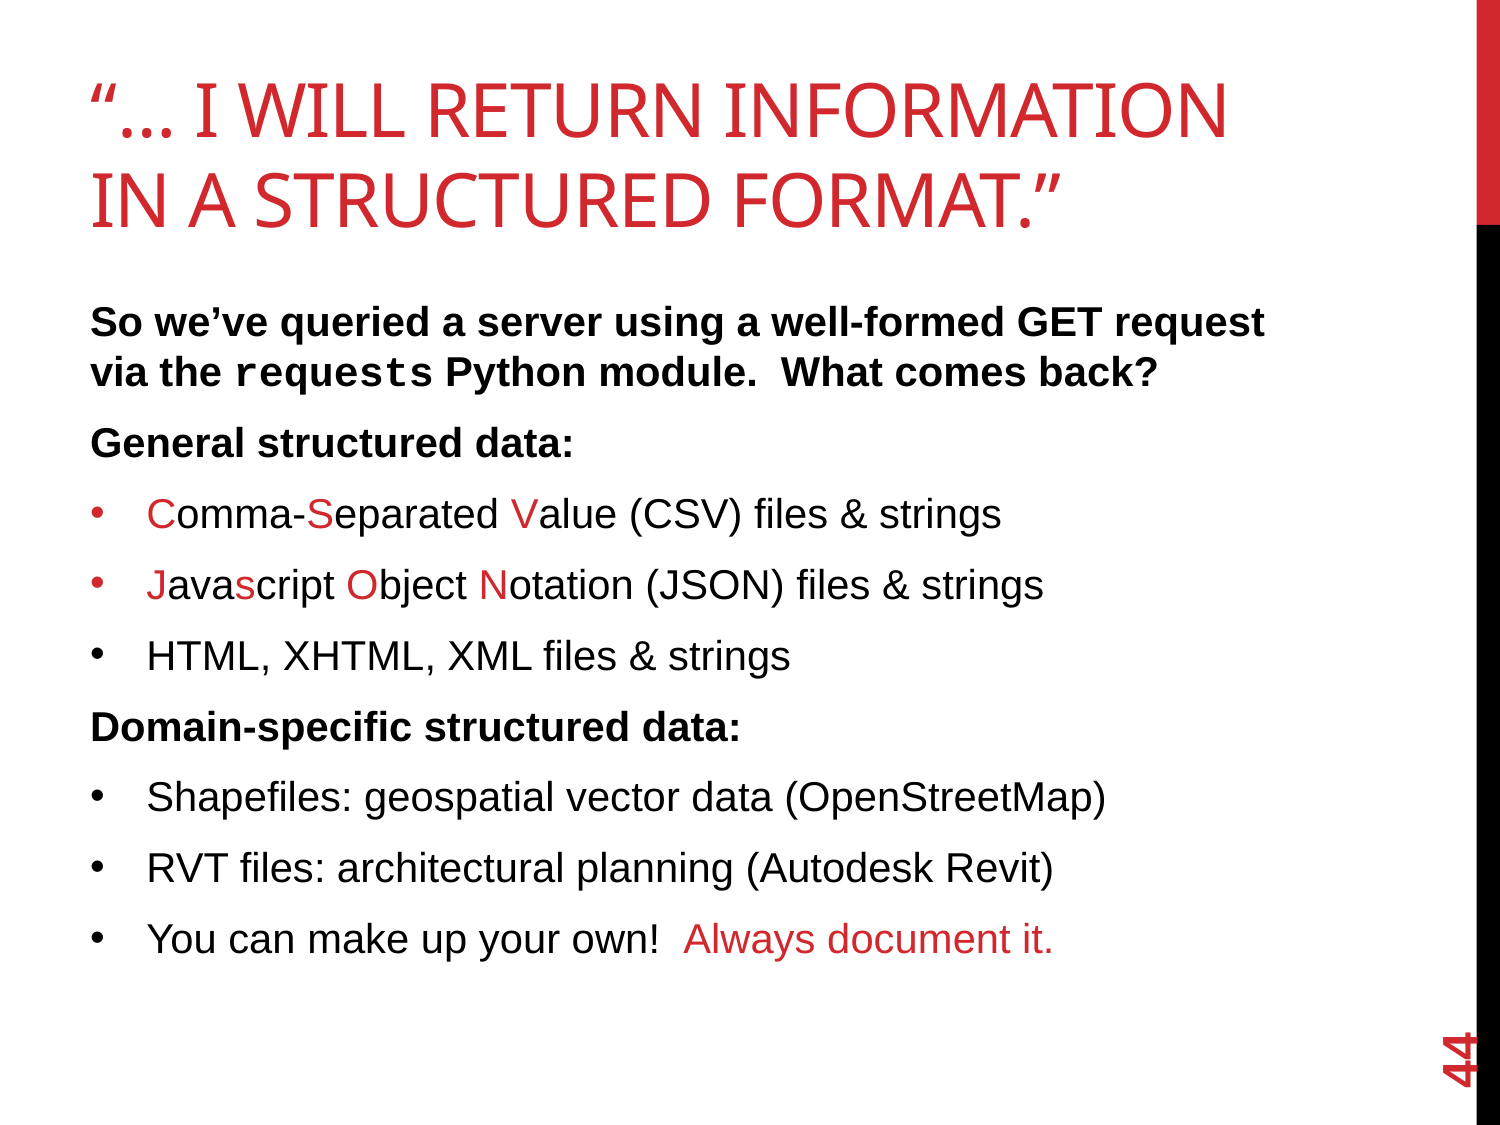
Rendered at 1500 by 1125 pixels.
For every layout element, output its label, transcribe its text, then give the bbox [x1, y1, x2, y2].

slide_number 44 [1427, 887, 1488, 1104]
list So we’ve queried a server using a well-formed GET request via the requests Python module. What comes back? General structured data: Comma-Separated Value (CSV) files & strings Javascript Object Notation (JSON) files & strings HTML, XHTML, XML files & strings Domain-specific structured data: Shapefiles: geospatial vector data (OpenStreetMap) RVT files: architectural planning (Autodesk Revit) You can make up your own! Always document it. [75, 287, 1325, 1005]
title “… I will return information in a structured format.” [75, 25, 1325, 250]
